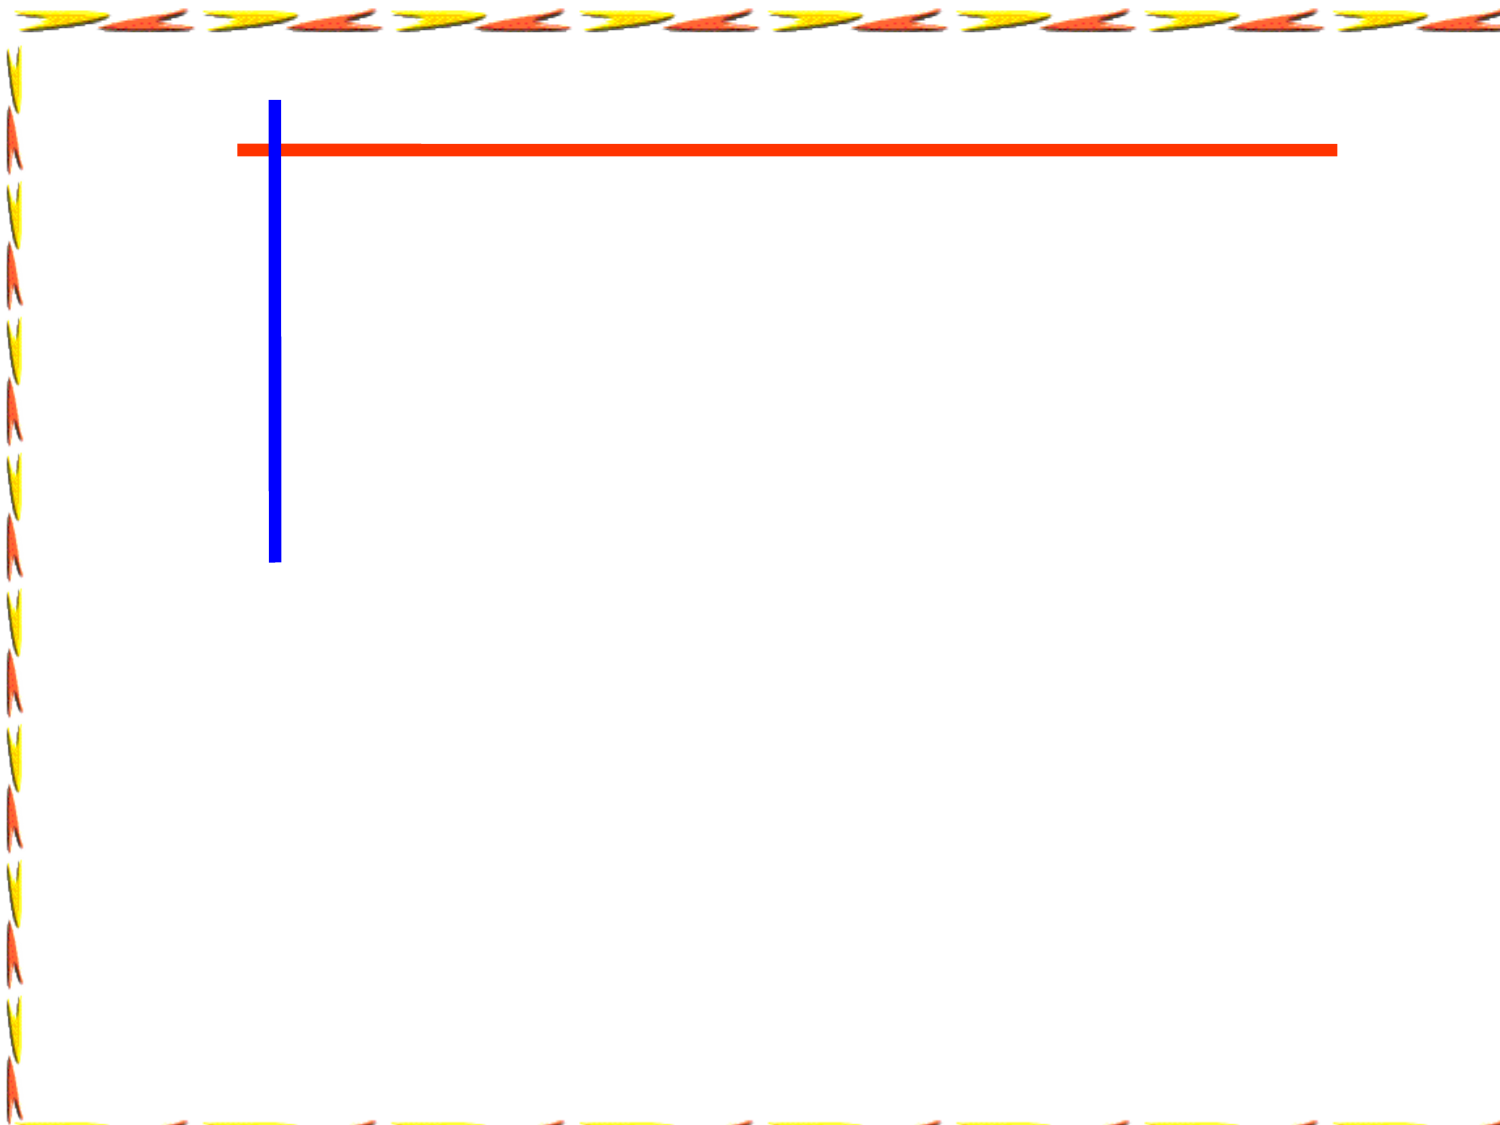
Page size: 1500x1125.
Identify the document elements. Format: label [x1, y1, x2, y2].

text_box [0, 0, 1500, 1125]
